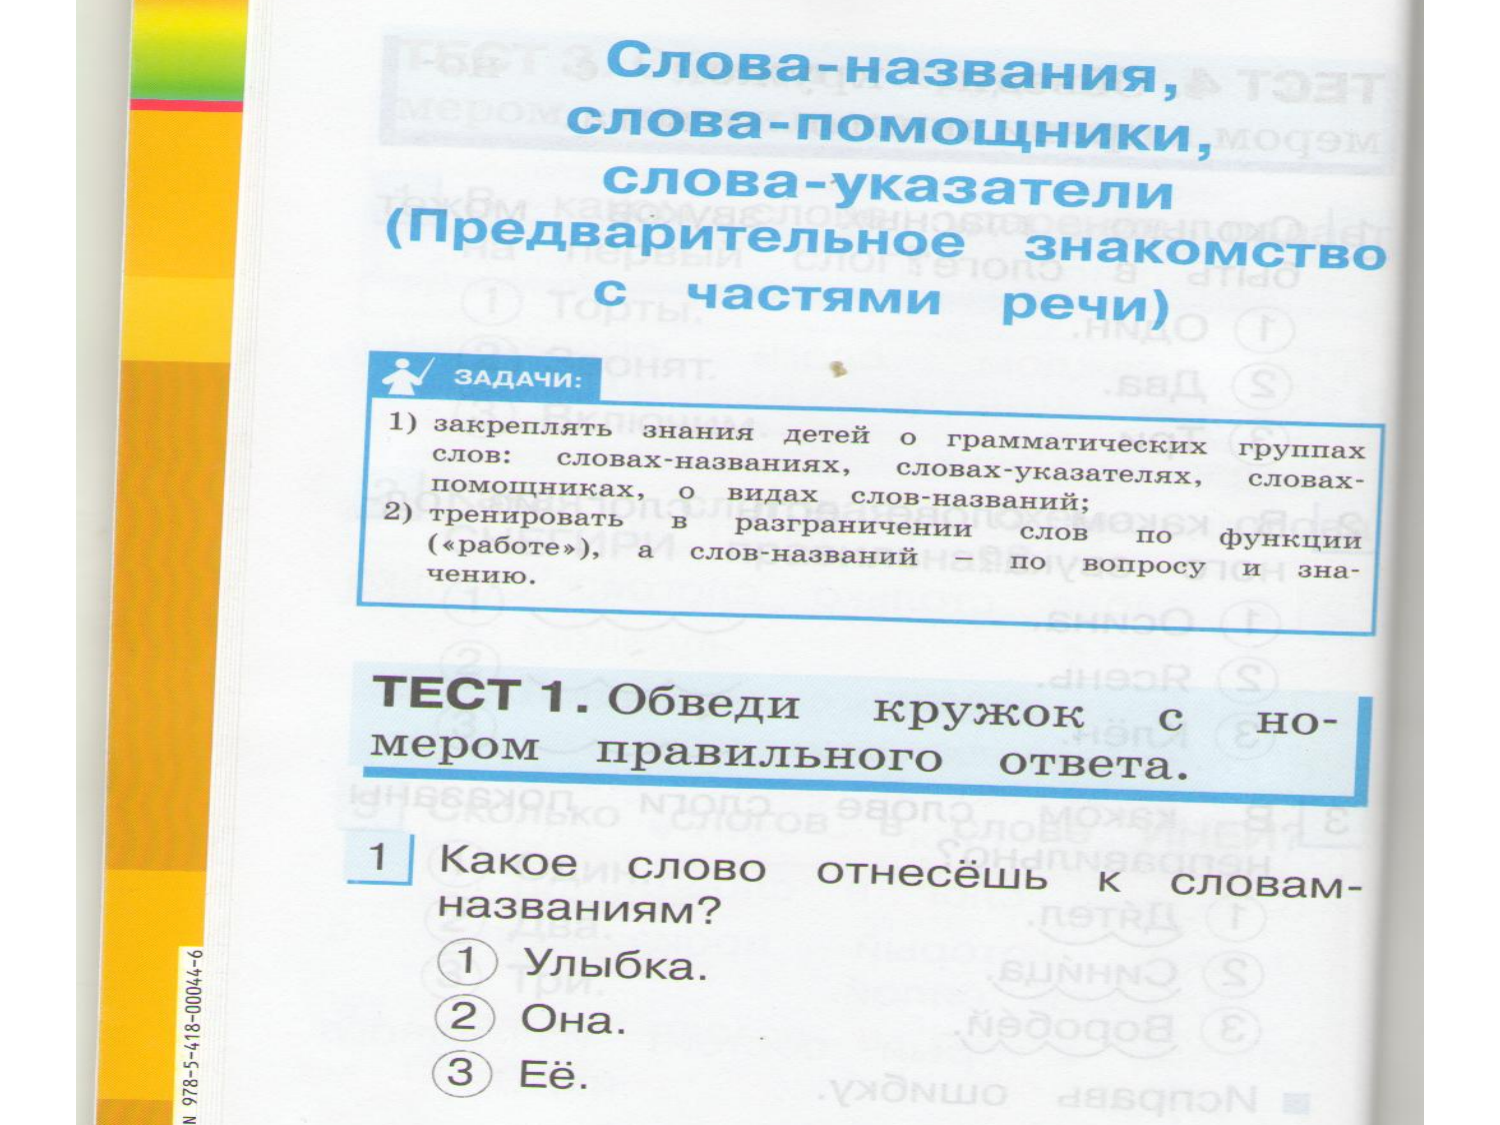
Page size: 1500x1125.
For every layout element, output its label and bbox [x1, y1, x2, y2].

picture [76, 0, 1424, 1125]
